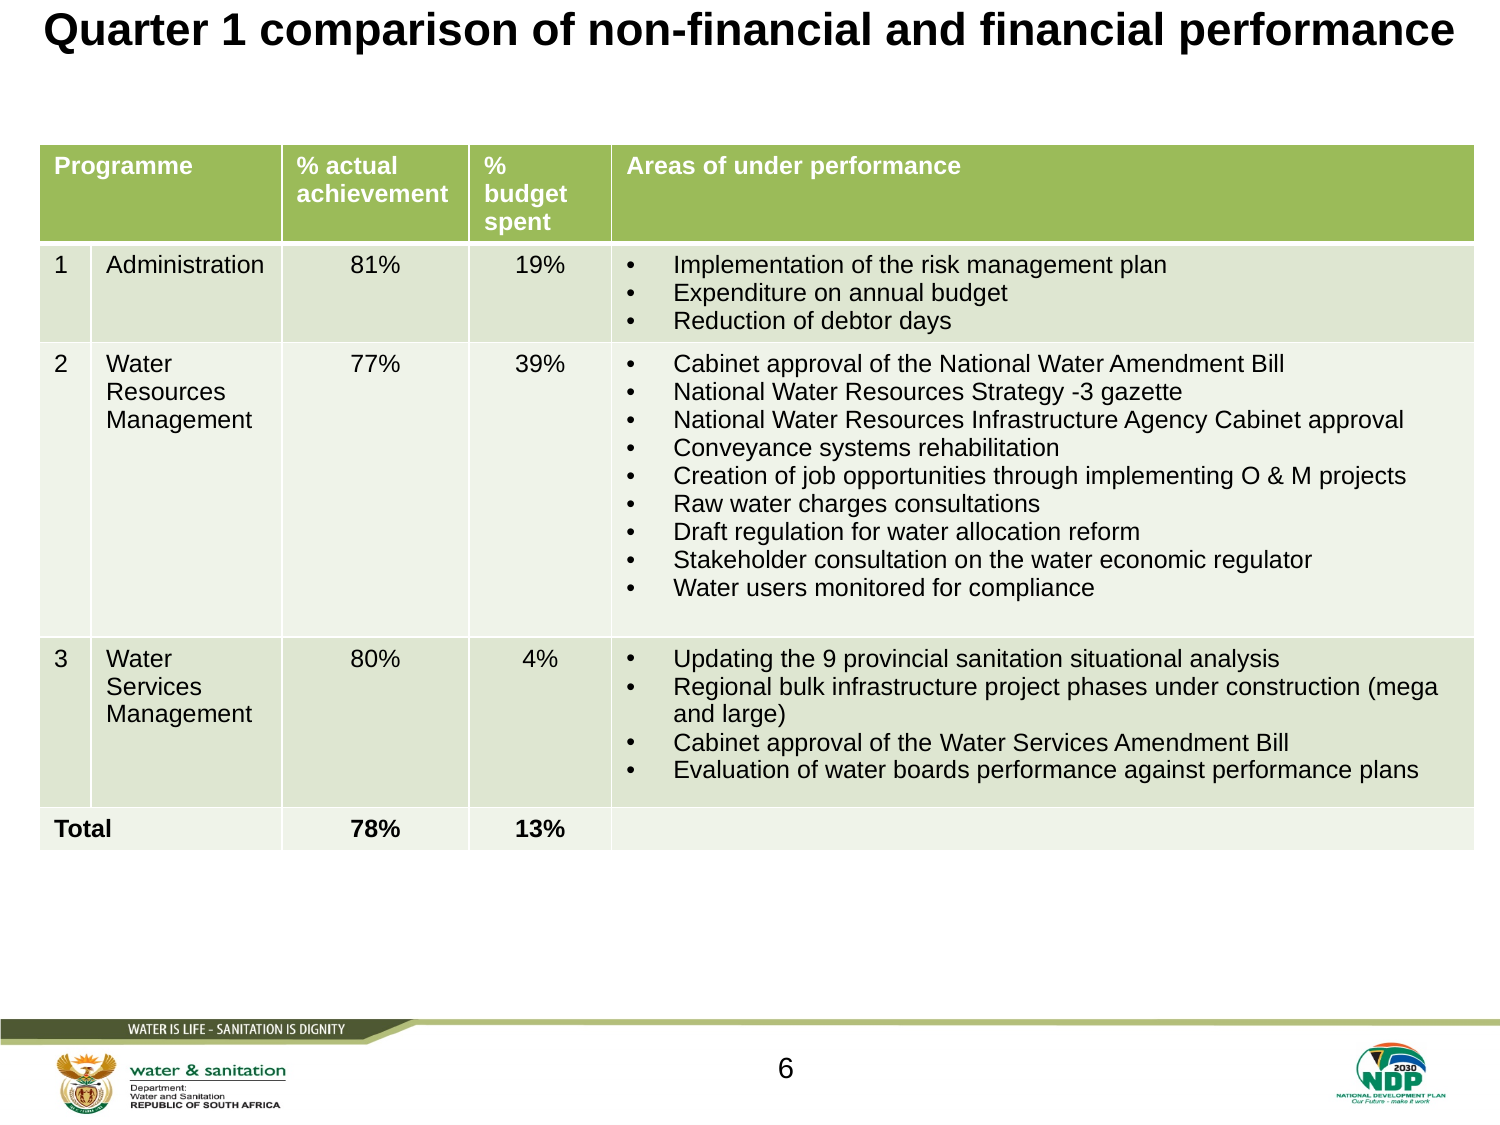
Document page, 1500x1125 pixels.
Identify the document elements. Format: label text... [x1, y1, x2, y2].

table_cell Water Services Management [92, 638, 281, 807]
table_cell 39% [470, 343, 611, 636]
table_cell 3 [40, 638, 90, 807]
table_cell 1 [40, 246, 90, 342]
table_cell [612, 808, 1474, 850]
table_cell Administration [92, 246, 281, 342]
table_cell 2 [40, 343, 90, 636]
table_header Areas of under performance [612, 145, 1474, 241]
table_cell 81% [283, 246, 468, 342]
table_cell 78% [283, 808, 468, 850]
table_cell 80% [283, 638, 468, 807]
table_cell Implementation of the risk management plan Expenditure on annual budget Reduction of debtor days [612, 246, 1474, 342]
picture [0, 1012, 1500, 1125]
table_cell 19% [470, 246, 611, 342]
table_cell Total [40, 808, 281, 850]
table_cell 4% [470, 638, 611, 807]
table_cell Cabinet approval of the National Water Amendment Bill National Water Resources Strategy -3 gazette National Water Resources Infrastructure Agency Cabinet approval Conveyance systems rehabilitation Creation of job opportunities through implementing O & M projects Raw water charges consultations Draft regulation for water allocation reform Stakeholder consultation on the water economic regulator Water users monitored for compliance [612, 343, 1474, 636]
table_cell 77% [283, 343, 468, 636]
table_header Programme [40, 145, 281, 241]
table_cell Water Resources Management [92, 343, 281, 636]
slide_number 6 [611, 1042, 962, 1102]
table_cell 13% [470, 808, 611, 850]
title Quarter 1 comparison of non-financial and financial performance [0, 0, 1500, 73]
table_cell Updating the 9 provincial sanitation situational analysis Regional bulk infrastructure project phases under construction (mega and large) Cabinet approval of the Water Services Amendment Bill Evaluation of water boards performance against performance plans [612, 638, 1474, 807]
table_header % actual achievement [283, 145, 468, 241]
table_header % budget spent [470, 145, 611, 241]
